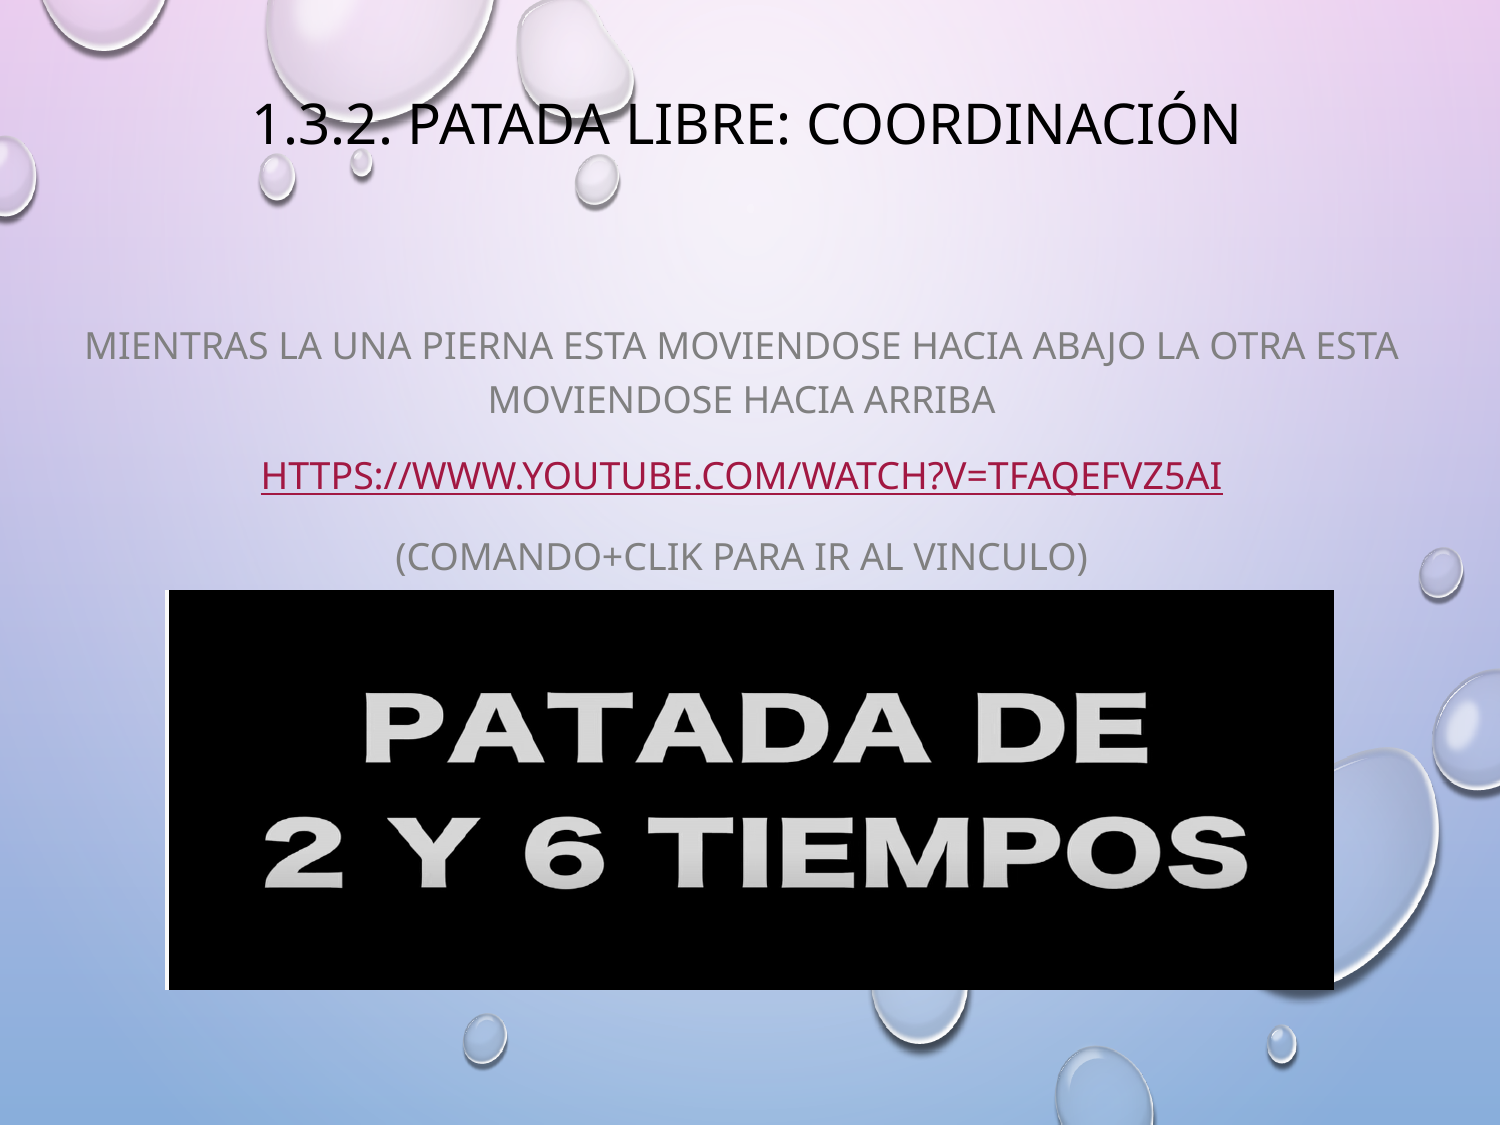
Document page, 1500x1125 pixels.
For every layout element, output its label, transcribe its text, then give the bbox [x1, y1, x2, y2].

title 1.3.2. Patada libre: Coordinación [225, 78, 1284, 255]
subtitle MIENTRAS LA UNA PIERNA ESTA MOVIENDOSE HACIA ABAJO LA OTRA ESTA MOVIENDOSE HACIA ARRIBA https://www.youtube.com/watch?v=tFaQEFvz5AI (COMANDO+CLIK PARA IR AL VINCULO) [33, 305, 1451, 1054]
picture [0, 0, 1500, 1125]
